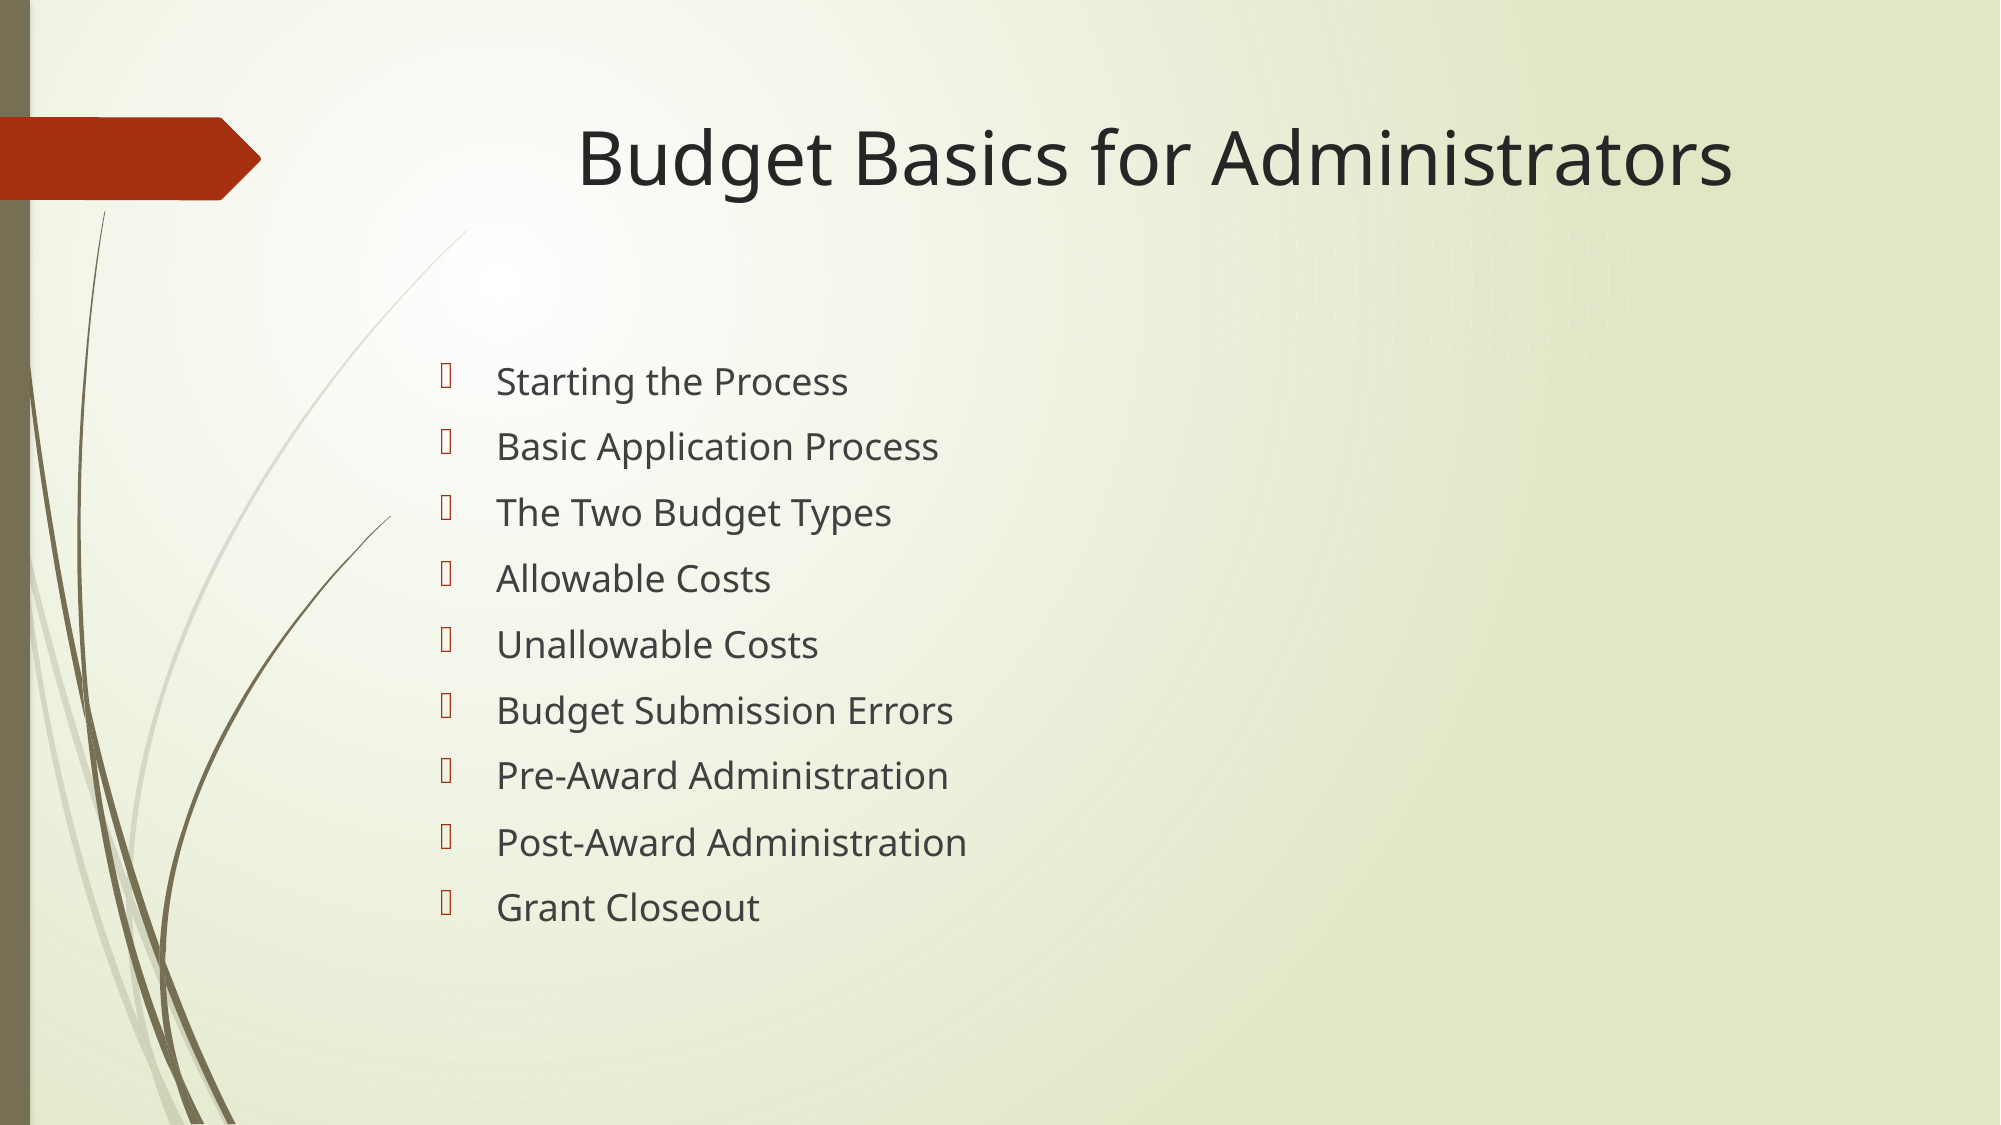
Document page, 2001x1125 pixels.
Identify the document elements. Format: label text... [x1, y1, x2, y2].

title Budget Basics for Administrators [425, 102, 1888, 313]
list Starting the Process Basic Application Process The Two Budget Types Allowable Costs Unallowable Costs Budget Submission Errors Pre-Award Administration Post-Award Administration Grant Closeout [424, 350, 1888, 970]
